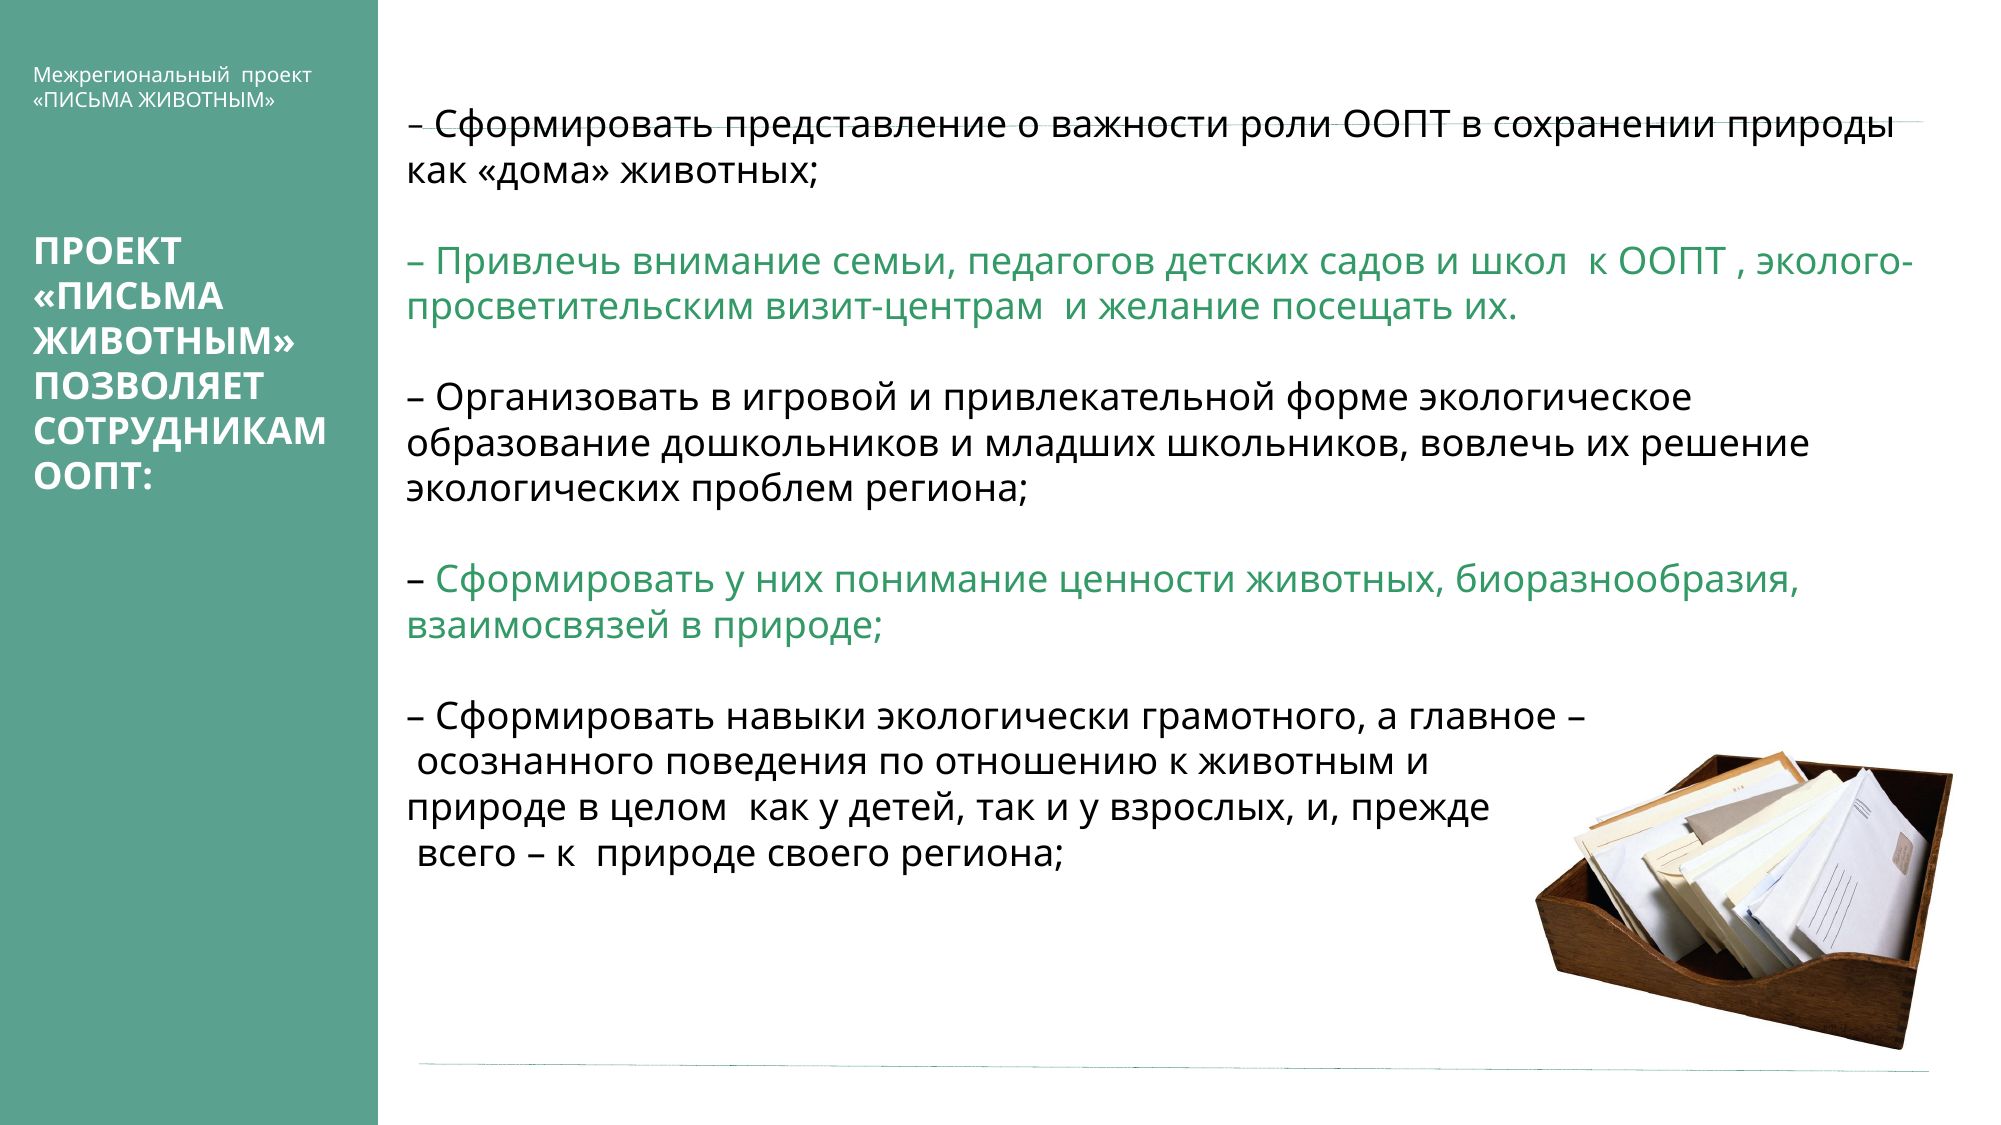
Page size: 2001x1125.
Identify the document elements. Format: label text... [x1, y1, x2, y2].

text_box [0, 0, 378, 1125]
text_box – Сформировать представление о важности роли ООПТ в сохранении природы как «дома» животных; – Привлечь внимание семьи, педагогов детских садов и школ к ООПТ , эколого-просветительским визит-центрам и желание посещать их. – Организовать в игровой и привлекательной форме экологическое образование дошкольников и младших школьников, вовлечь их решение экологических проблем региона; – Сформировать у них понимание ценности животных, биоразнообразия, взаимосвязей в природе; – Сформировать навыки экологически грамотного, а главное – осознанного поведения по отношению к животным и природе в целом как у детей, так и у взрослых, и, прежде всего – к природе своего региона; [391, 46, 1950, 937]
text_box Межрегиональный проект «ПИСЬМА ЖИВОТНЫМ» [18, 54, 371, 120]
picture [1535, 751, 1953, 1050]
text_box ПРОЕКТ «ПИСЬМА ЖИВОТНЫМ» ПОЗВОЛЯЕТ СОТРУДНИКАМ ООПТ: [18, 218, 367, 505]
